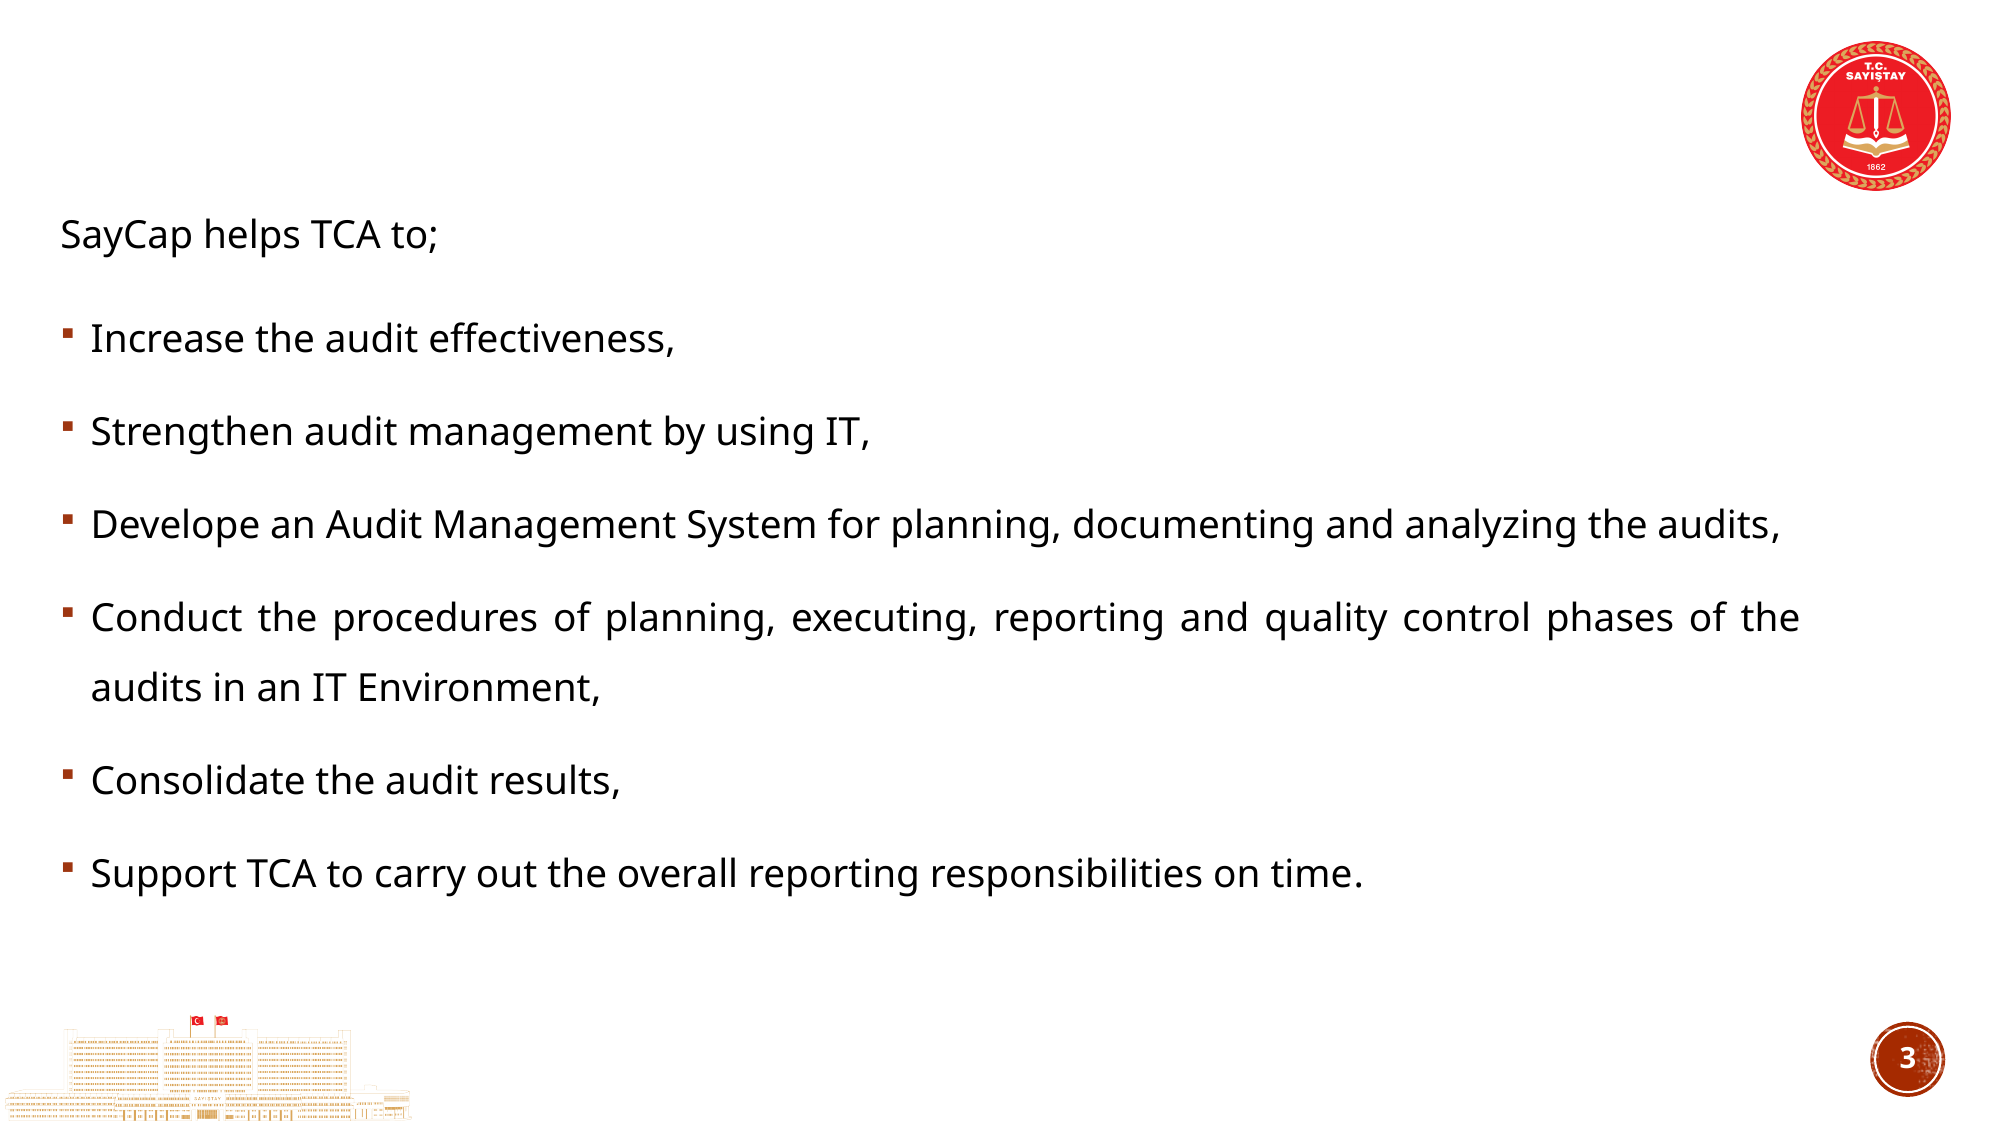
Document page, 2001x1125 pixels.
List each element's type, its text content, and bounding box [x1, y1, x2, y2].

slide_number 2 [1855, 1028, 1961, 1089]
picture [5, 1015, 412, 1121]
picture [1801, 41, 1951, 191]
list SayCap helps TCA to; Increase the audit effectiveness, Strengthen audit management by using IT, Develope an Audit Management System for planning, documenting and analyzing the audits, Conduct the procedures of planning, executing, reporting and quality control phases of the audits in an IT Environment, Consolidate the audit results, Support TCA to carry out the overall reporting responsibilities on time. [45, 178, 1818, 976]
